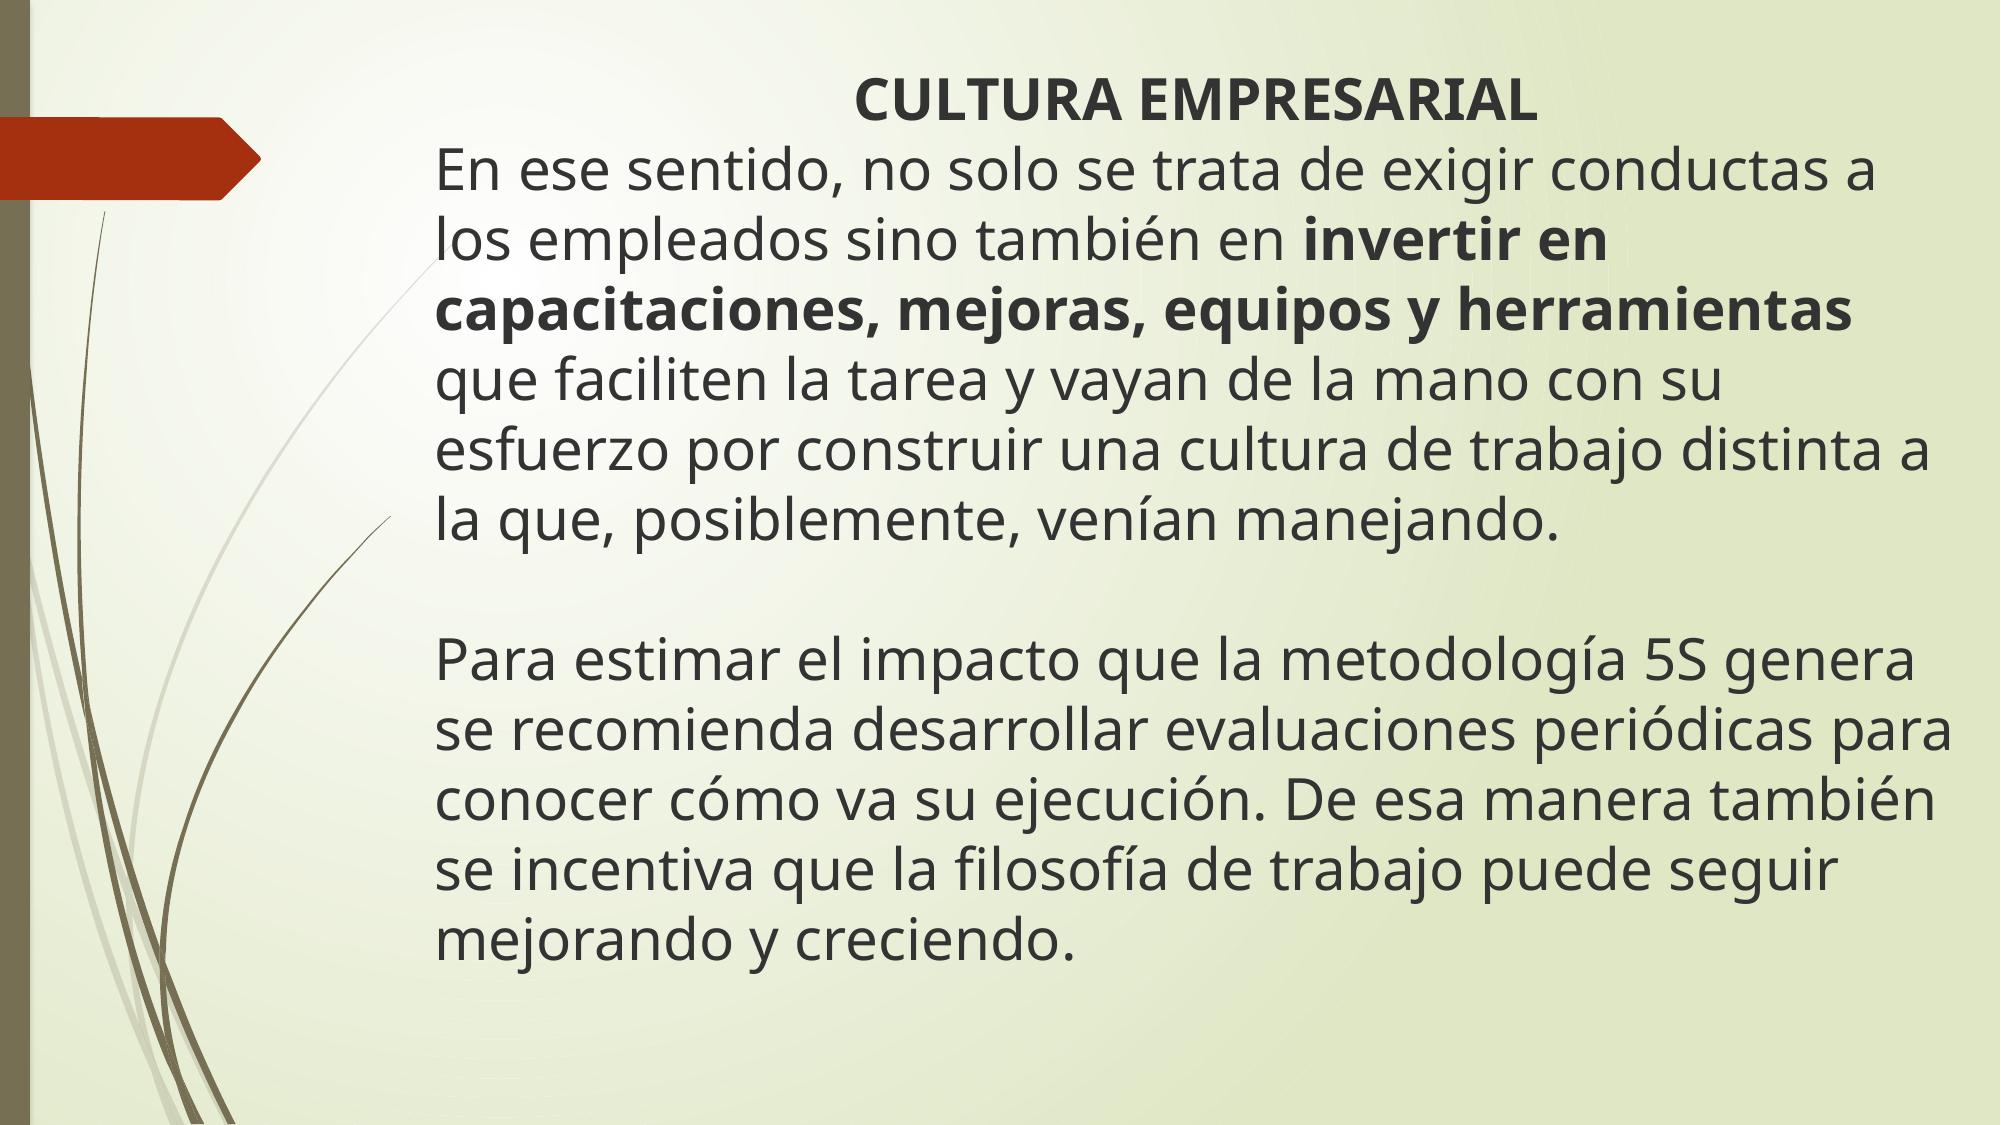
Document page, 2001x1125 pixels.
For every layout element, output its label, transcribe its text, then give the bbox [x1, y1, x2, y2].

text_box CULTURA EMPRESARIAL En ese sentido, no solo se trata de exigir conductas a los empleados sino también en invertir en capacitaciones, mejoras, equipos y herramientas que faciliten la tarea y vayan de la mano con su esfuerzo por construir una cultura de trabajo distinta a la que, posiblemente, venían manejando. Para estimar el impacto que la metodología 5S genera se recomienda desarrollar evaluaciones periódicas para conocer cómo va su ejecución. De esa manera también se incentiva que la filosofía de trabajo puede seguir mejorando y creciendo. [419, 54, 1974, 980]
